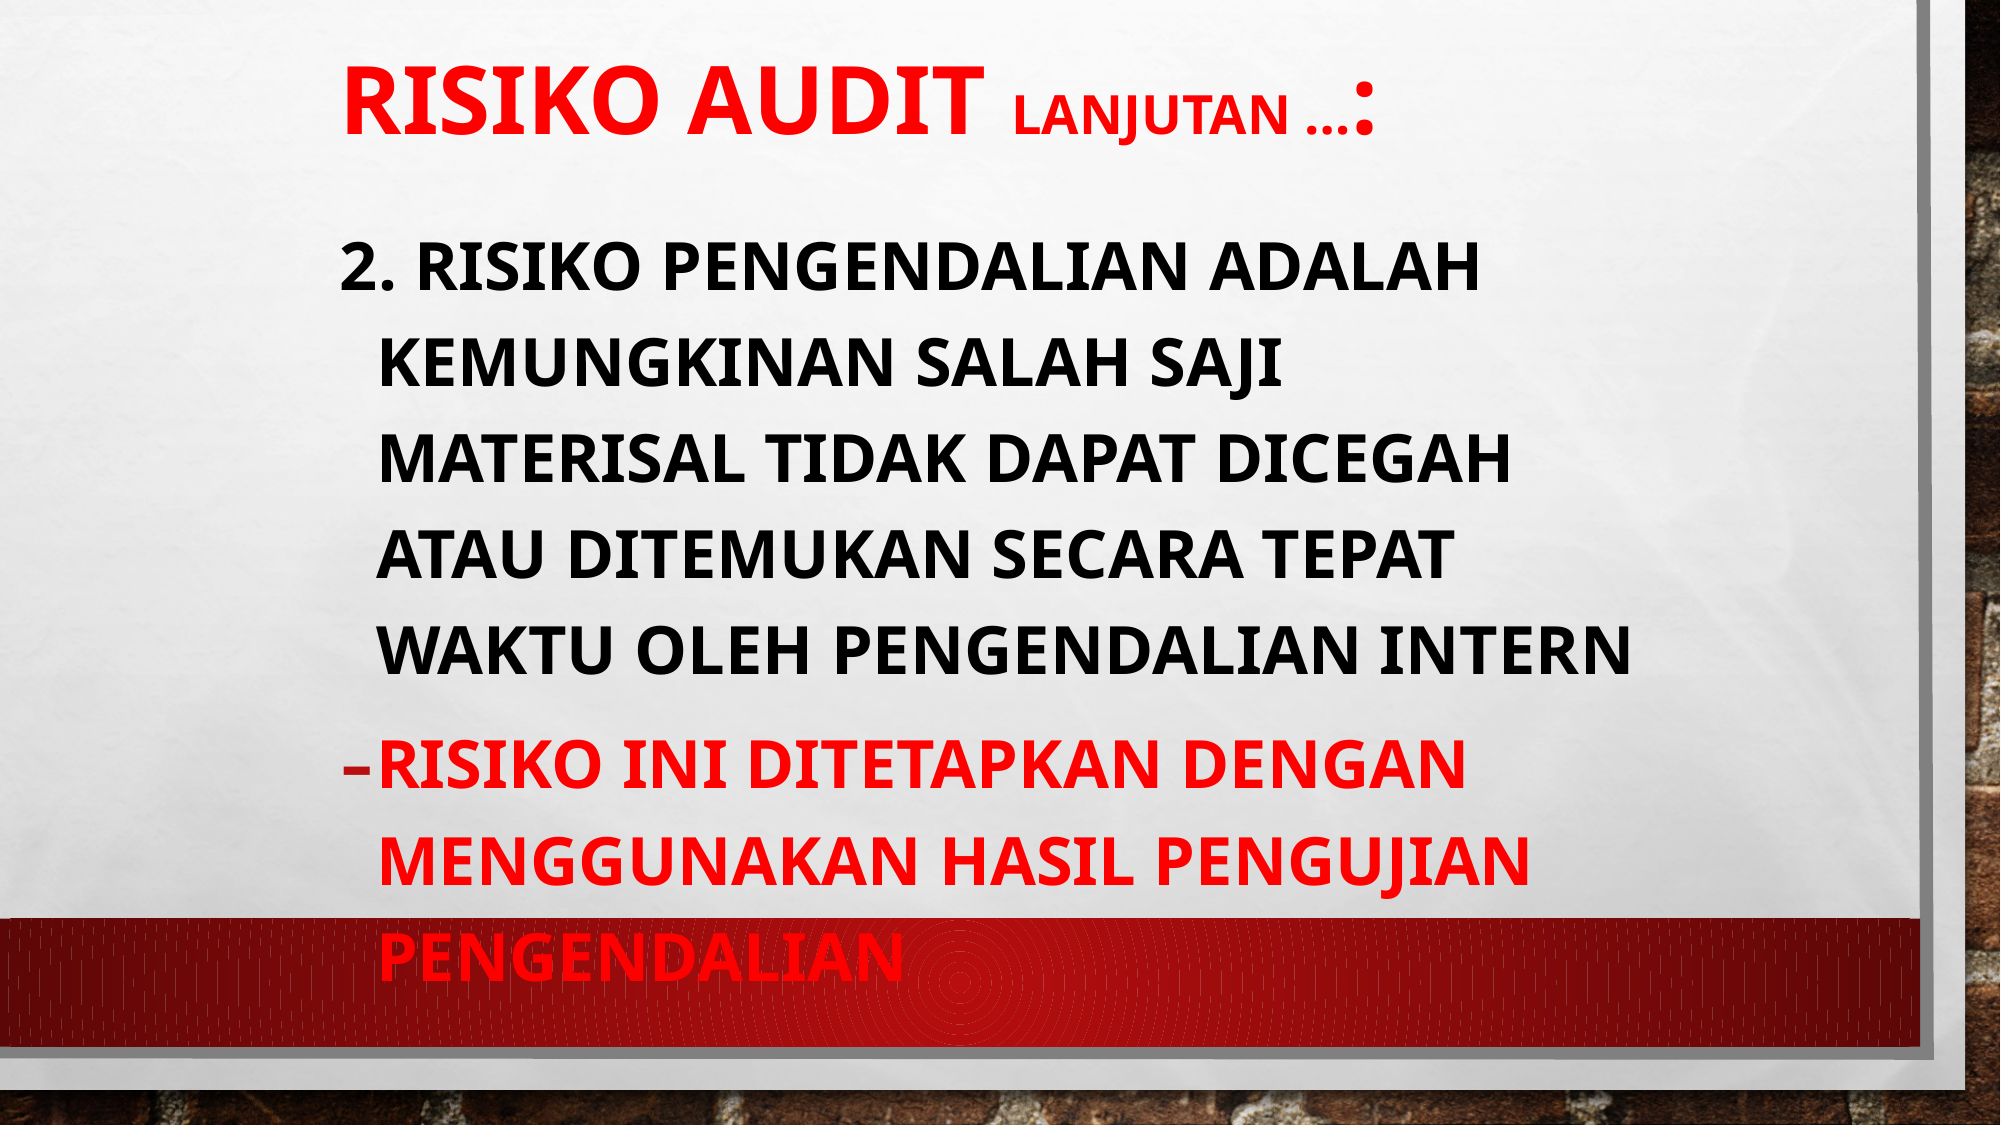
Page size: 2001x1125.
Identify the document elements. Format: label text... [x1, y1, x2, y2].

picture [0, 0, 2000, 1125]
title RISIKO AUDIT lanjutan …: [324, 45, 1675, 149]
list 2. RISIKO PENGENDALIAN ADALAH KEMUNGKINAN SALAH SAJI MATERISAL TIDAK DAPAT DICEGAH ATAU DITEMUKAN SECARA TEPAT WAKTU OLEH PENGENDALIAN INTERN RISIKO INI DITETAPKAN DENGAN MENGGUNAKAN HASIL PENGUJIAN PENGENDALIAN [324, 149, 1675, 1005]
